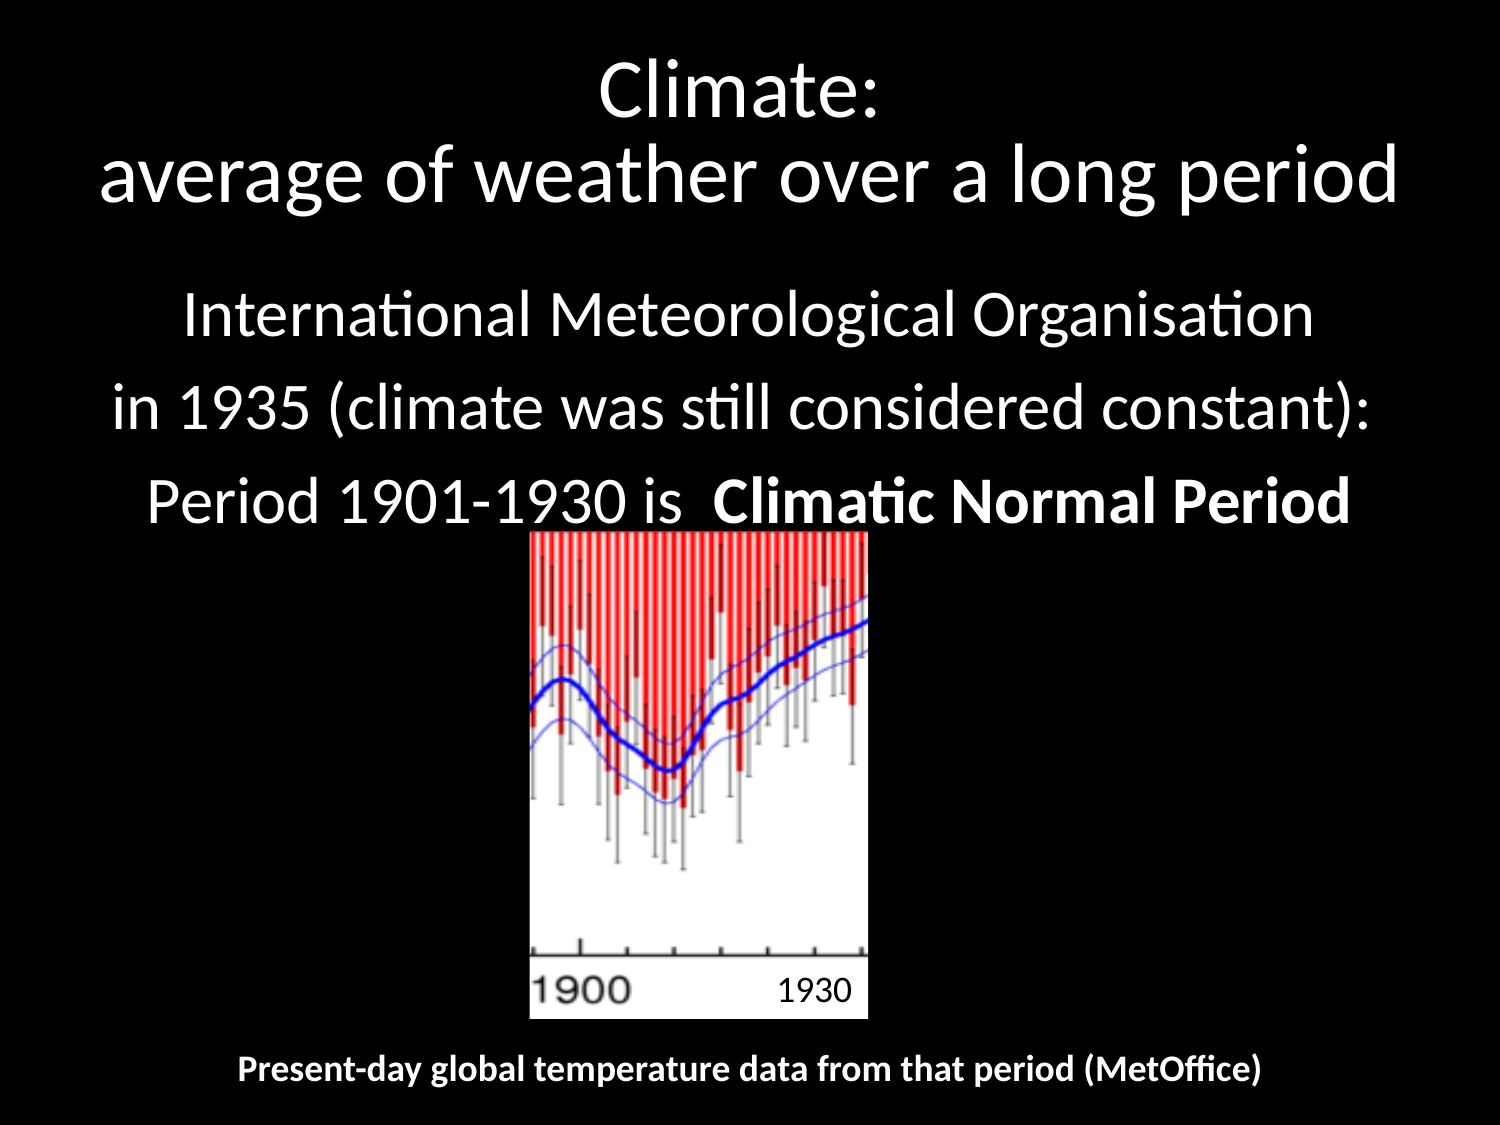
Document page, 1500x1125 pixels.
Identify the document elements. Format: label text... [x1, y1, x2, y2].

text_box Present-day global temperature data from that period (MetOffice) [222, 1036, 1279, 1097]
picture [529, 531, 869, 1019]
list International Meteorological Organisation in 1935 (climate was still considered constant): Period 1901-1930 is Climatic Normal Period [75, 262, 1425, 1005]
title Climate: average of weather over a long period [75, 45, 1425, 233]
